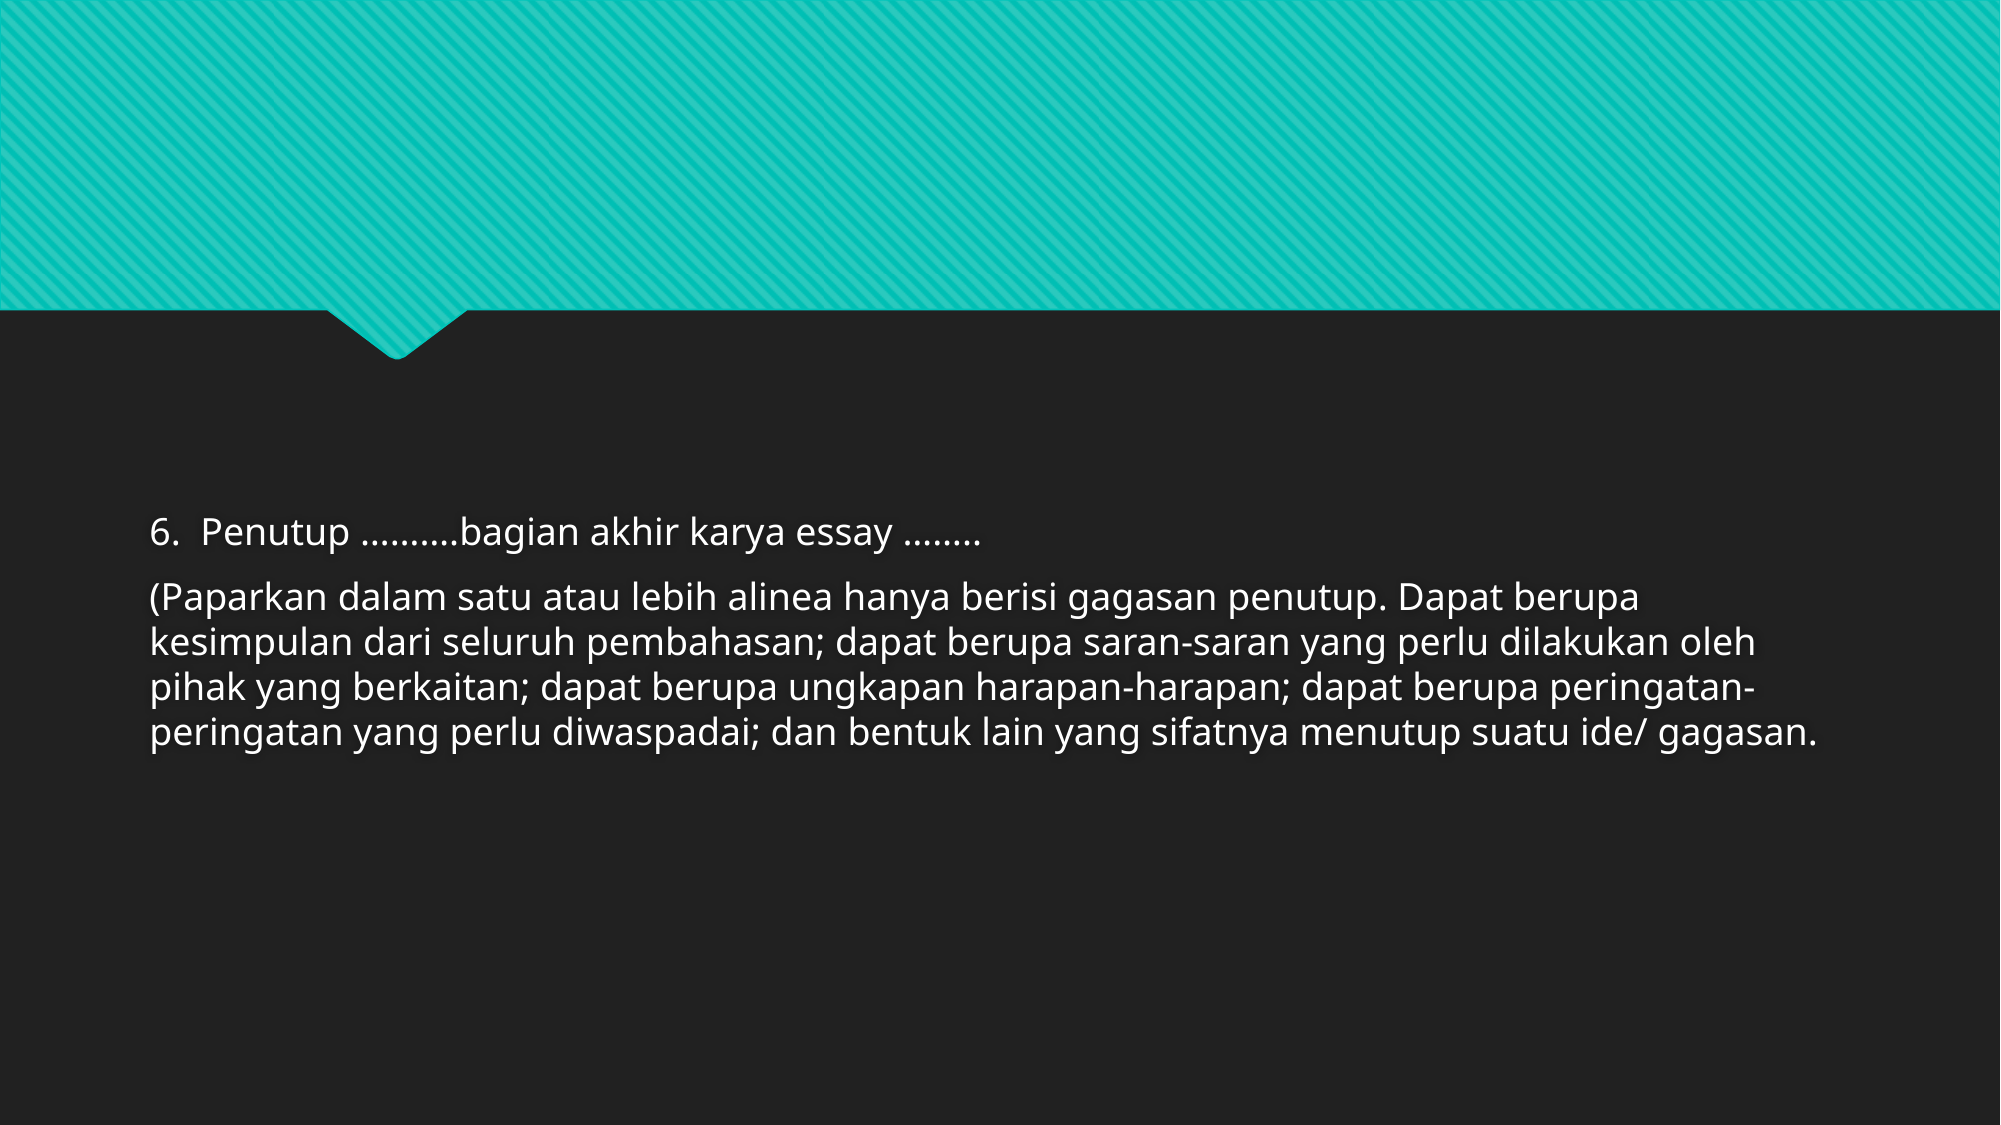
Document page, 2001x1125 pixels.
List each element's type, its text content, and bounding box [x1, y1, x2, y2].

list 6. Penutup ……….bagian akhir karya essay …….. (Paparkan dalam satu atau lebih alinea hanya berisi gagasan penutup. Dapat berupa kesimpulan dari seluruh pembahasan; dapat berupa saran-saran yang perlu dilakukan oleh pihak yang berkaitan; dapat berupa ungkapan harapan-harapan; dapat berupa peringatan-peringatan yang perlu diwaspadai; dan bentuk lain yang sifatnya menutup suatu ide/ gagasan. [134, 364, 1866, 962]
